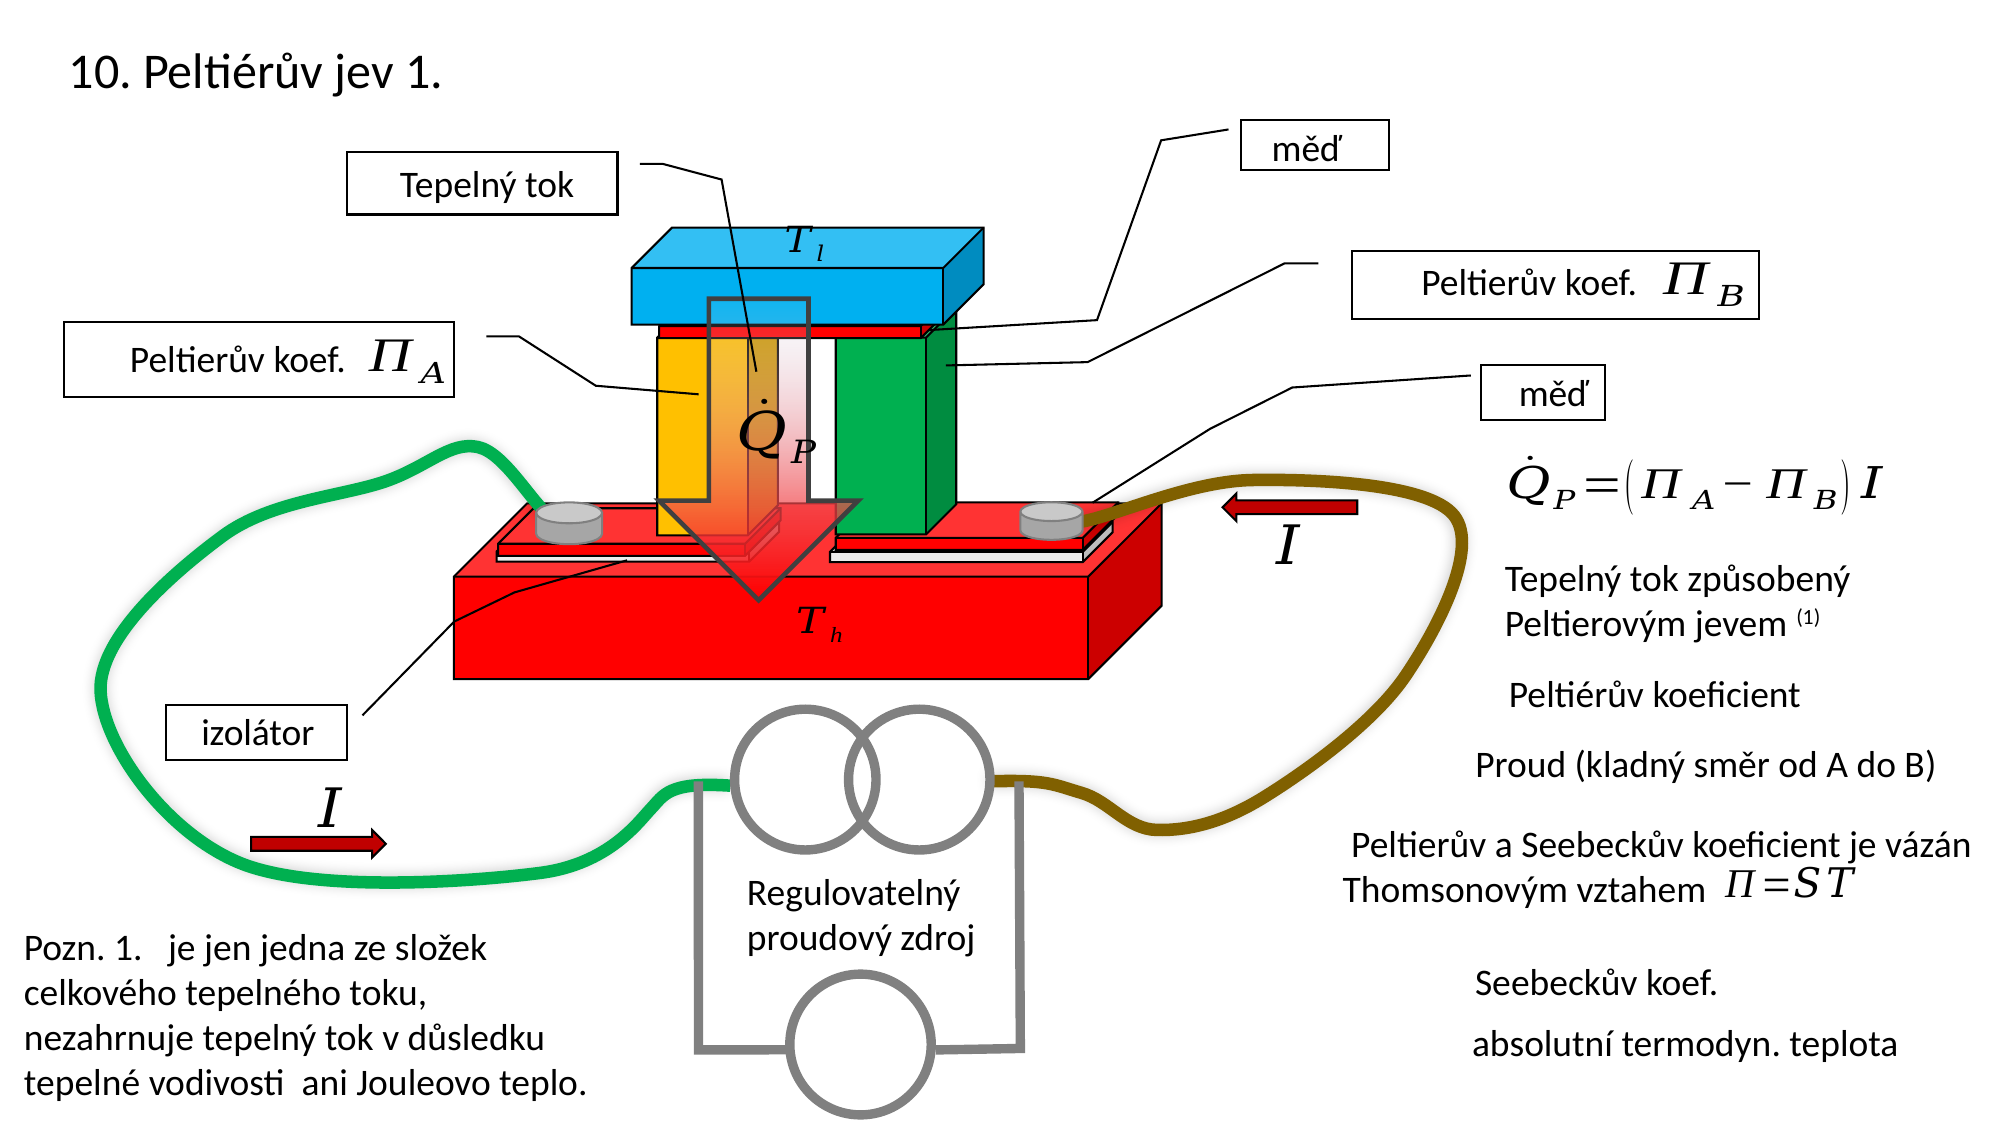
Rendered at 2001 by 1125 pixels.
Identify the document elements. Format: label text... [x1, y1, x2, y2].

text_box [732, 229, 979, 266]
text_box měď [1503, 361, 1604, 422]
text_box [945, 262, 1319, 367]
text_box [637, 229, 736, 266]
text_box [810, 326, 935, 340]
text_box [656, 297, 861, 602]
text_box [165, 704, 186, 761]
text_box [1077, 504, 1113, 513]
text_box [834, 536, 1027, 551]
text_box [991, 478, 1464, 832]
text_box [1221, 491, 1359, 524]
text_box [632, 575, 1020, 681]
text_box [787, 528, 1022, 575]
text_box [930, 128, 1229, 332]
text_box [935, 781, 1022, 1051]
text_box Peltierův koef. [115, 327, 370, 388]
text_box měď [1256, 116, 1357, 177]
text_box [927, 504, 1026, 536]
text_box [1024, 564, 1029, 575]
text_box [1480, 364, 1503, 421]
text_box [739, 226, 985, 326]
text_box [656, 501, 692, 537]
text_box [250, 827, 388, 861]
text_box [1026, 551, 1032, 564]
text_box [346, 151, 619, 216]
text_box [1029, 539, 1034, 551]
text_box [847, 708, 992, 852]
text_box [626, 563, 730, 575]
text_box [1240, 119, 1256, 171]
text_box [1092, 374, 1471, 504]
text_box [658, 326, 707, 340]
text_box [697, 781, 790, 1051]
text_box [63, 321, 455, 398]
text_box [828, 546, 1024, 564]
text_box izolátor [186, 701, 330, 761]
text_box [603, 510, 697, 542]
text_box [535, 501, 604, 546]
text_box [486, 335, 699, 396]
text_box [1004, 575, 1027, 681]
text_box [330, 704, 348, 761]
text_box Regulovatelný proudový zdroj [732, 860, 994, 965]
text_box [733, 708, 862, 852]
text_box [639, 162, 758, 372]
text_box [615, 542, 712, 557]
text_box Peltierův a Seebeckův koeficient je vázán Thomsonovým vztahem [1328, 812, 2000, 917]
text_box 10. Peltiérův jev 1. [54, 30, 470, 106]
text_box [834, 331, 958, 536]
text_box [1019, 501, 1084, 541]
text_box [361, 559, 628, 717]
text_box [1351, 250, 1760, 320]
text_box [1357, 119, 1390, 171]
text_box [622, 557, 718, 563]
text_box [99, 445, 731, 884]
text_box Peltierův koef. [1406, 250, 1653, 311]
text_box [788, 973, 933, 1116]
text_box [630, 226, 741, 326]
text_box [656, 335, 707, 499]
